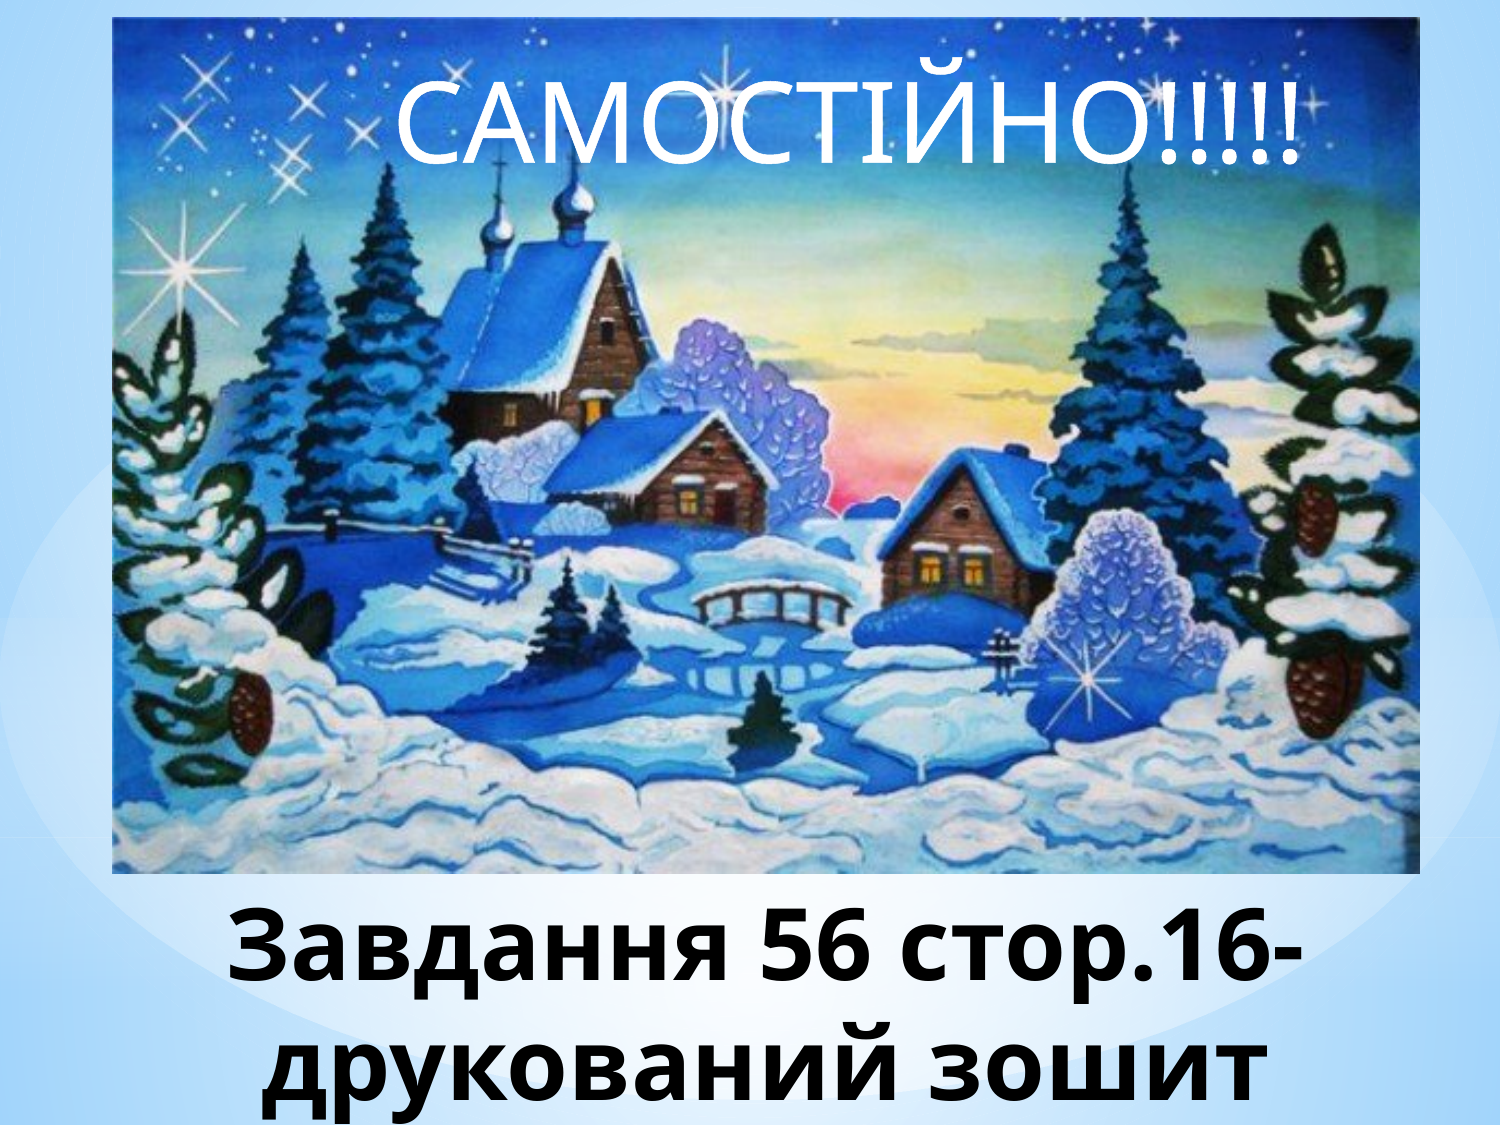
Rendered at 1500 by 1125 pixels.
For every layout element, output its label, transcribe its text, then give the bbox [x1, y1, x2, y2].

text_box Завдання 56 стор.16- друкований зошит [210, 883, 1321, 1125]
picture [111, 16, 1420, 874]
